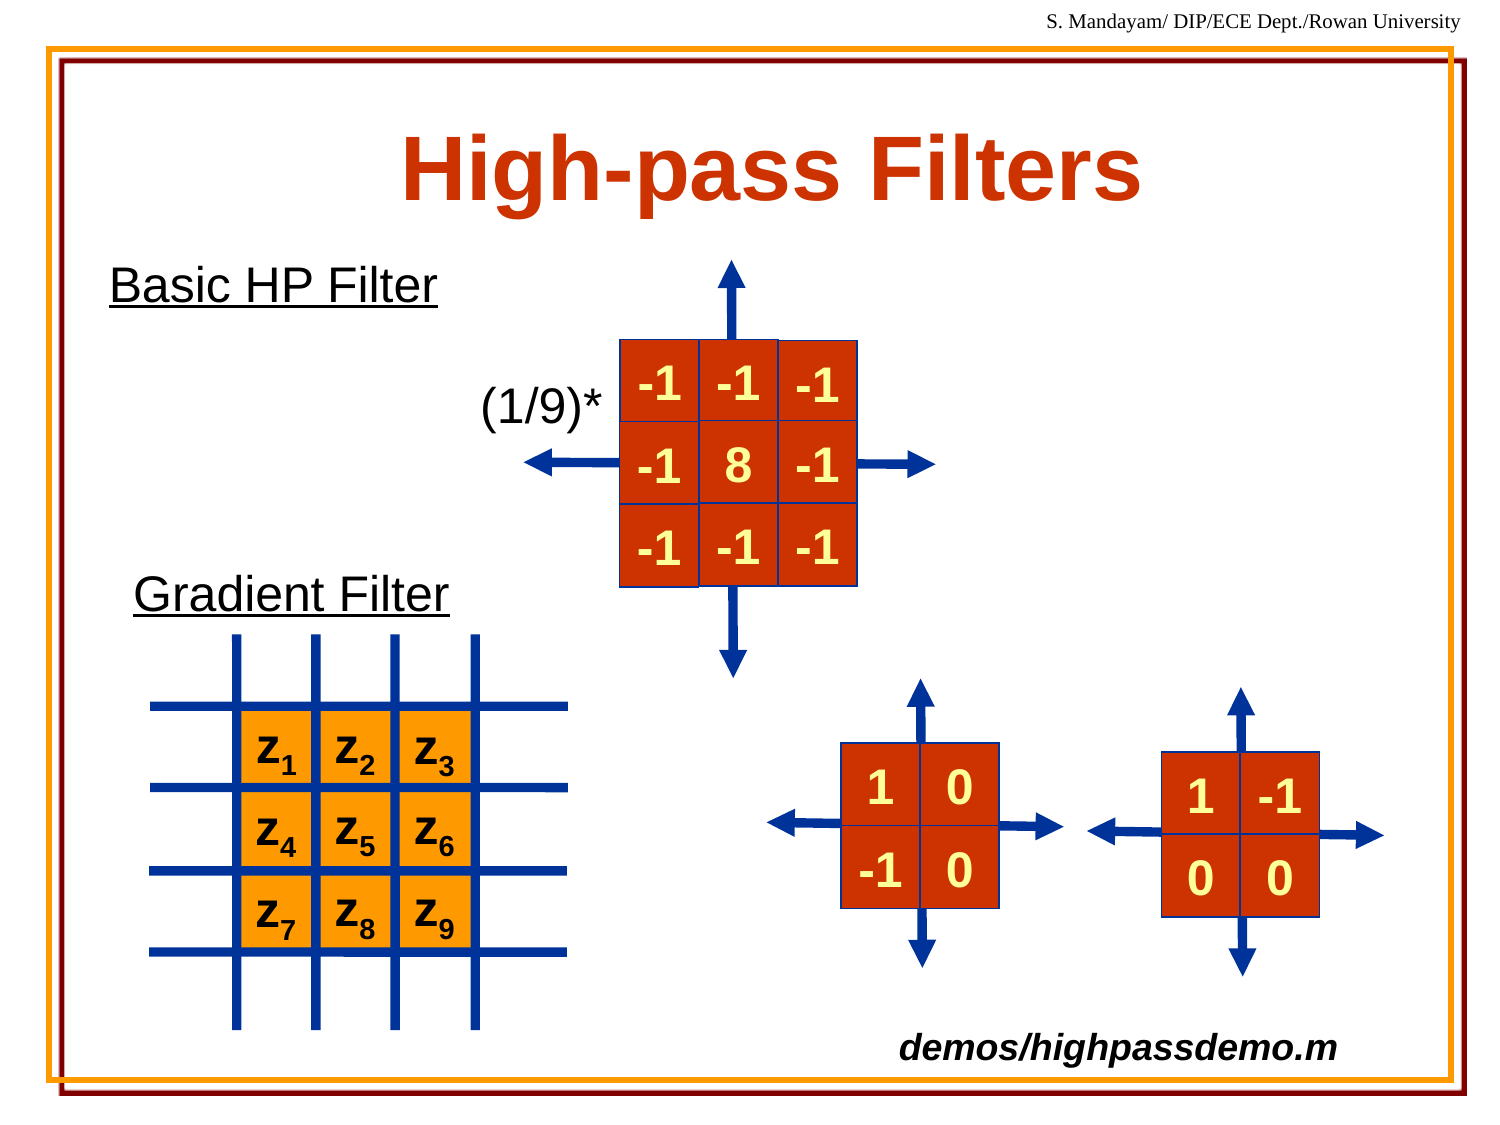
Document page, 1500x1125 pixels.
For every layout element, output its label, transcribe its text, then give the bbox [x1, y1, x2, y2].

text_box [148, 634, 569, 1031]
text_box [523, 259, 936, 679]
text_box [1086, 686, 1385, 977]
title High-pass Filters [134, 69, 1410, 258]
text_box Basic HP Filter [94, 245, 454, 320]
text_box Gradient Filter [118, 553, 465, 629]
text_box demos/highpassdemo.m [808, 1015, 1455, 1076]
text_box (1/9)* [465, 366, 518, 441]
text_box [766, 678, 1064, 969]
